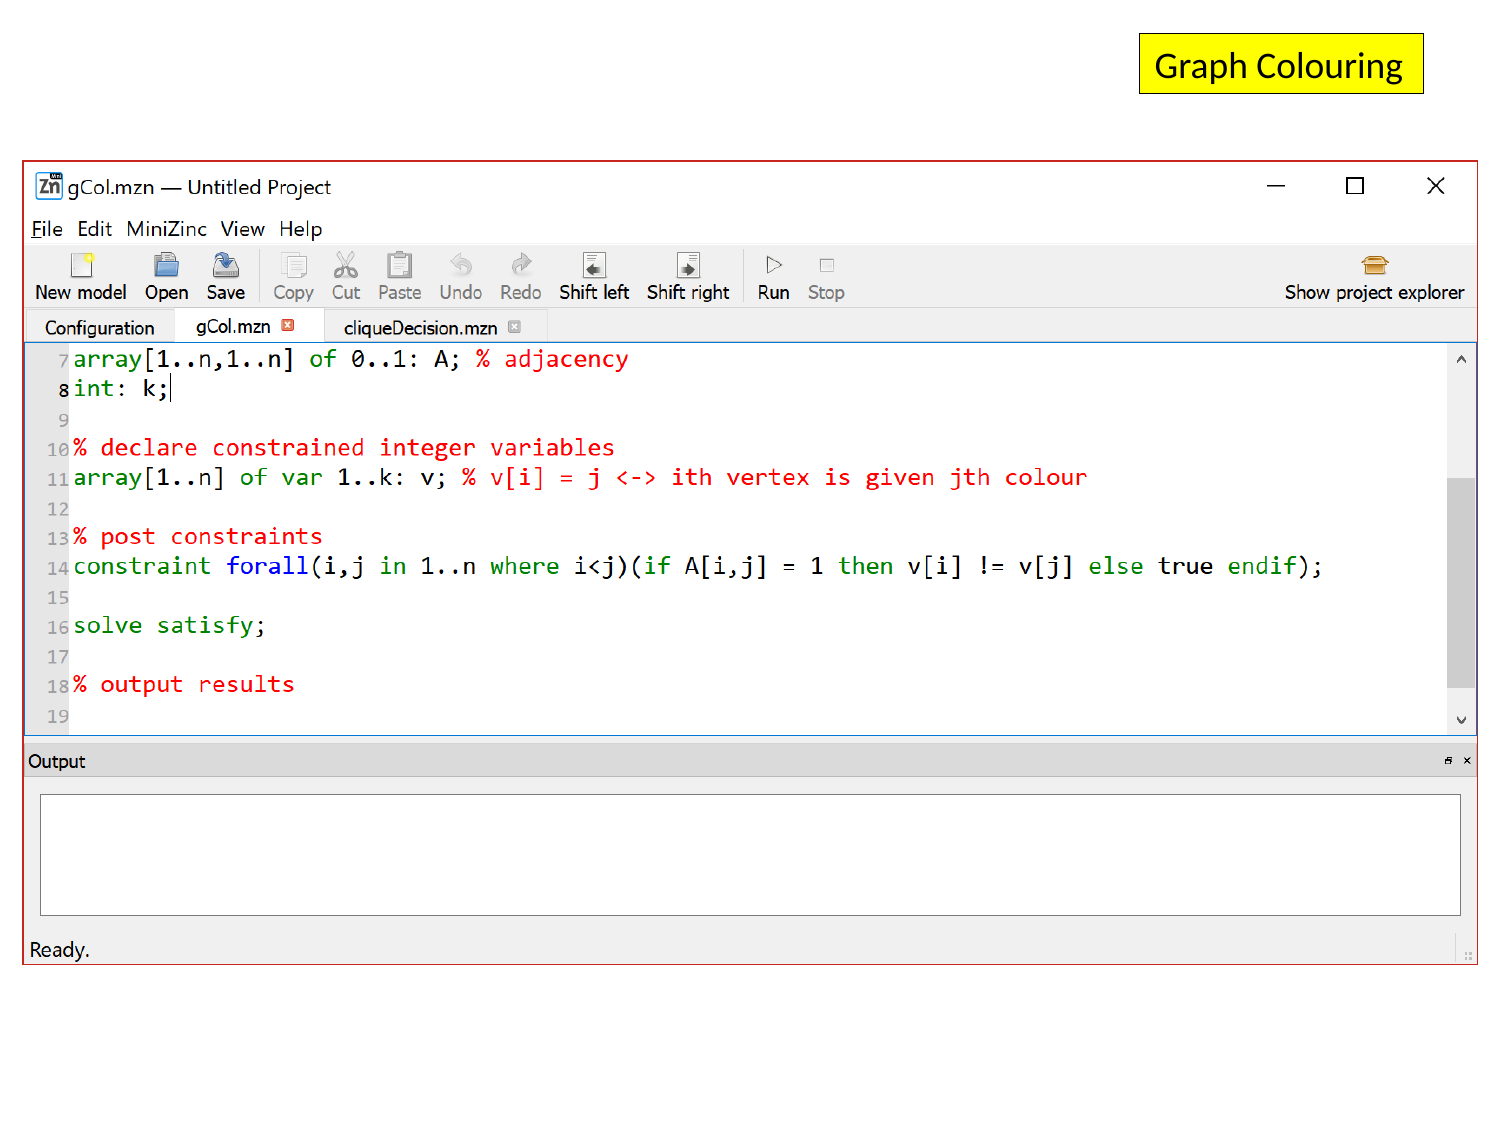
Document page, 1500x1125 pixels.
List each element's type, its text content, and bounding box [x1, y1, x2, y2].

picture [22, 160, 1478, 965]
text_box Graph Colouring [1139, 33, 1424, 94]
